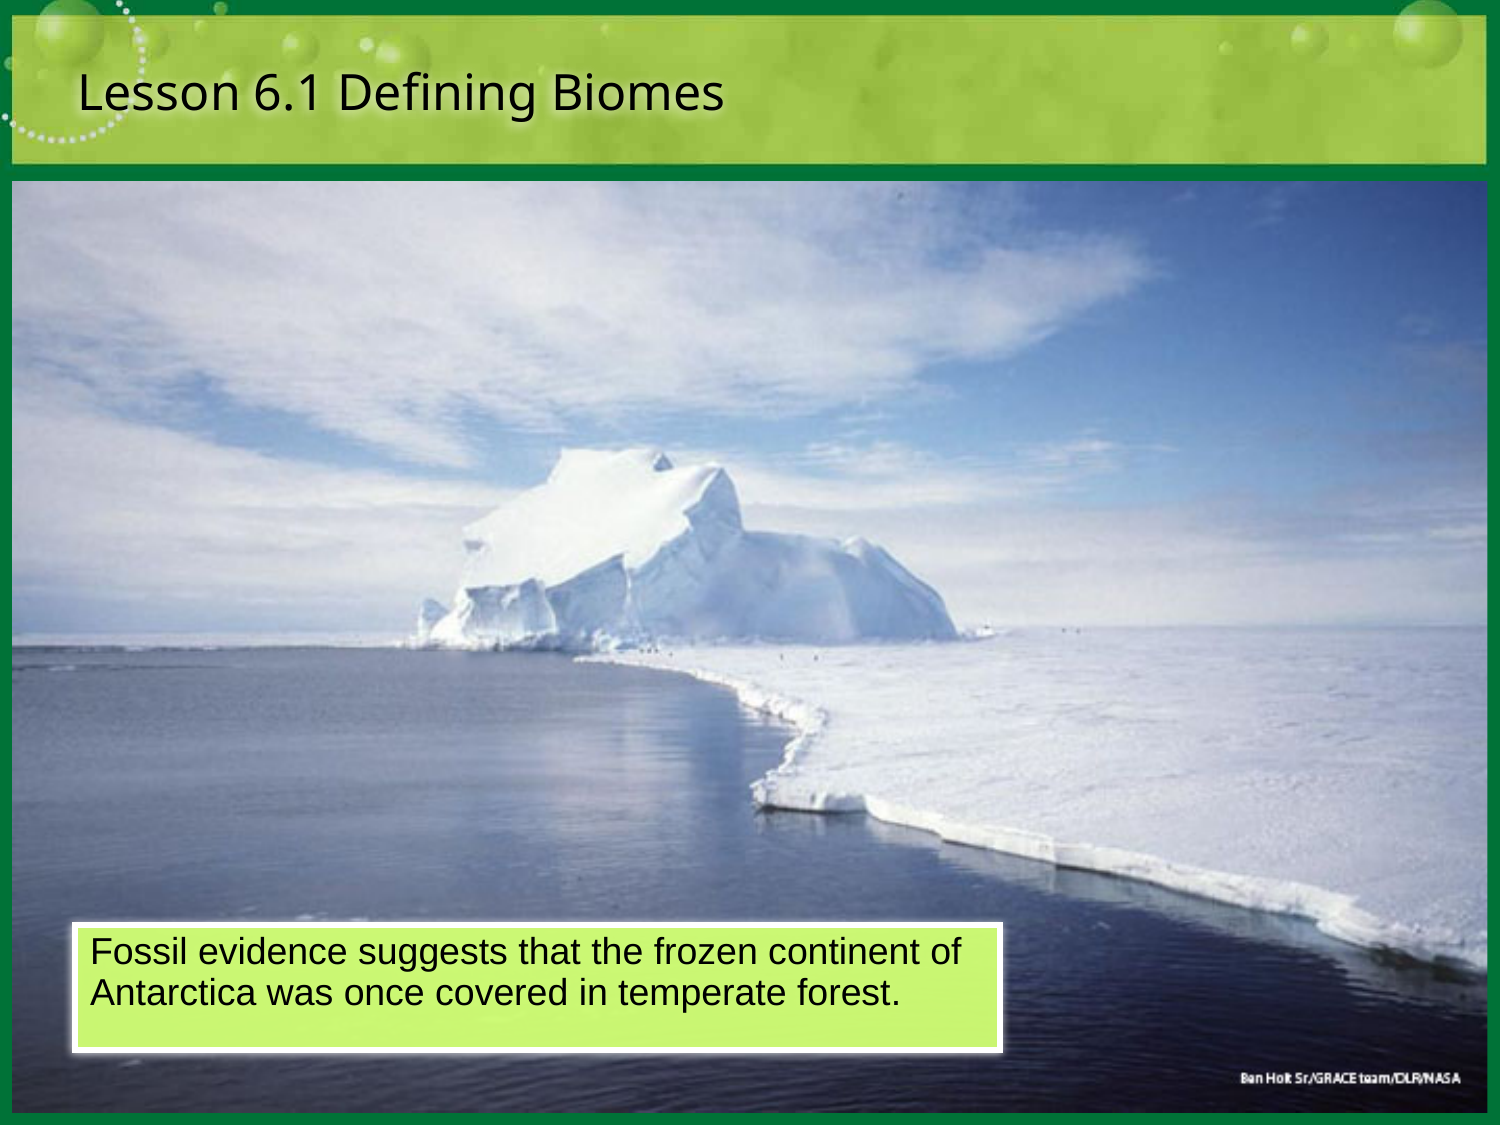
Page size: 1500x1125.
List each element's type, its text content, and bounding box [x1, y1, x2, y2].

picture [0, 0, 1500, 1125]
title Lesson 6.1 Defining Biomes [62, 62, 1338, 126]
